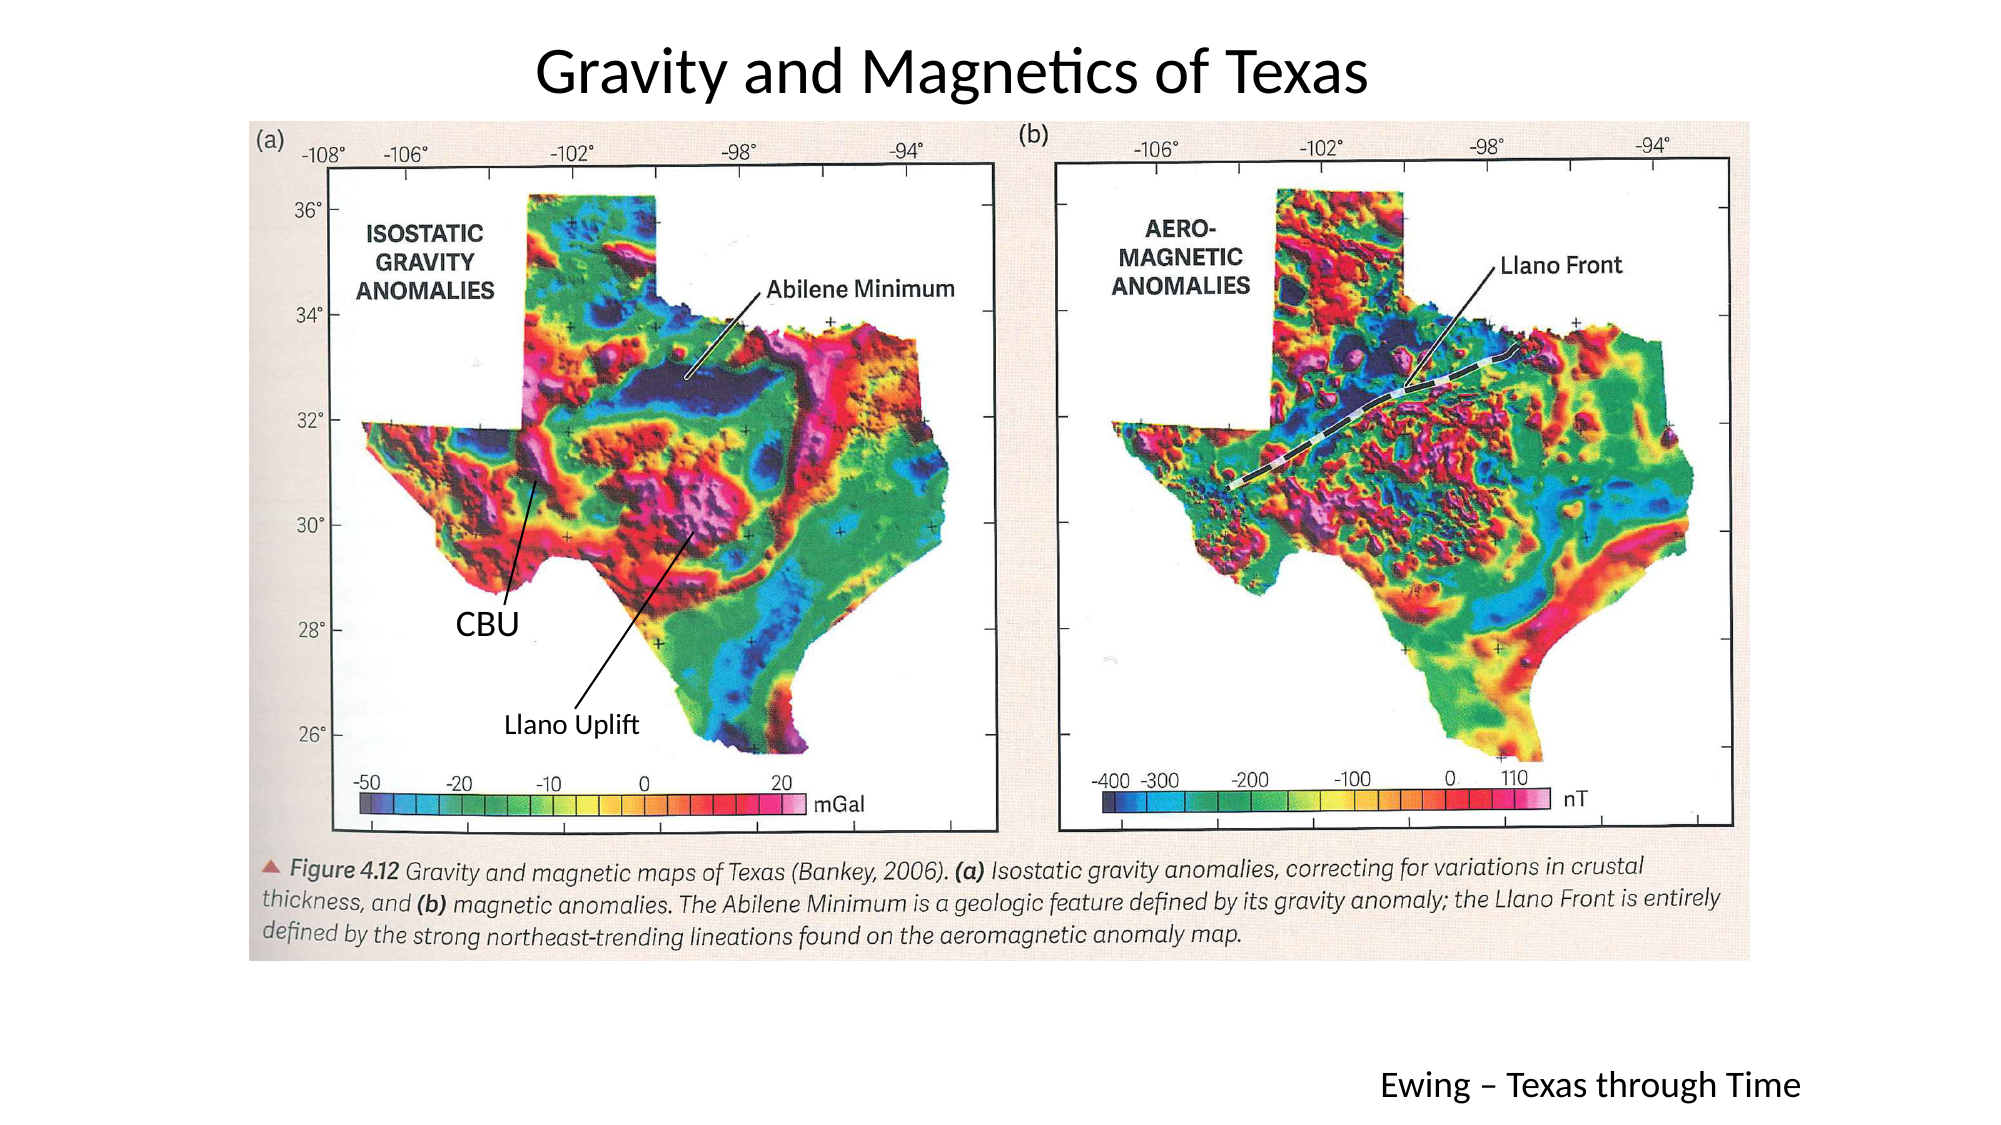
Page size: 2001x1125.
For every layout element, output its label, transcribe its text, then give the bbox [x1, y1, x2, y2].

text_box Gravity and Magnetics of Texas [521, 19, 1386, 114]
text_box Ewing – Texas through Time [1365, 1052, 1908, 1125]
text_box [575, 531, 694, 709]
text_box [504, 480, 536, 605]
picture [249, 121, 1750, 961]
